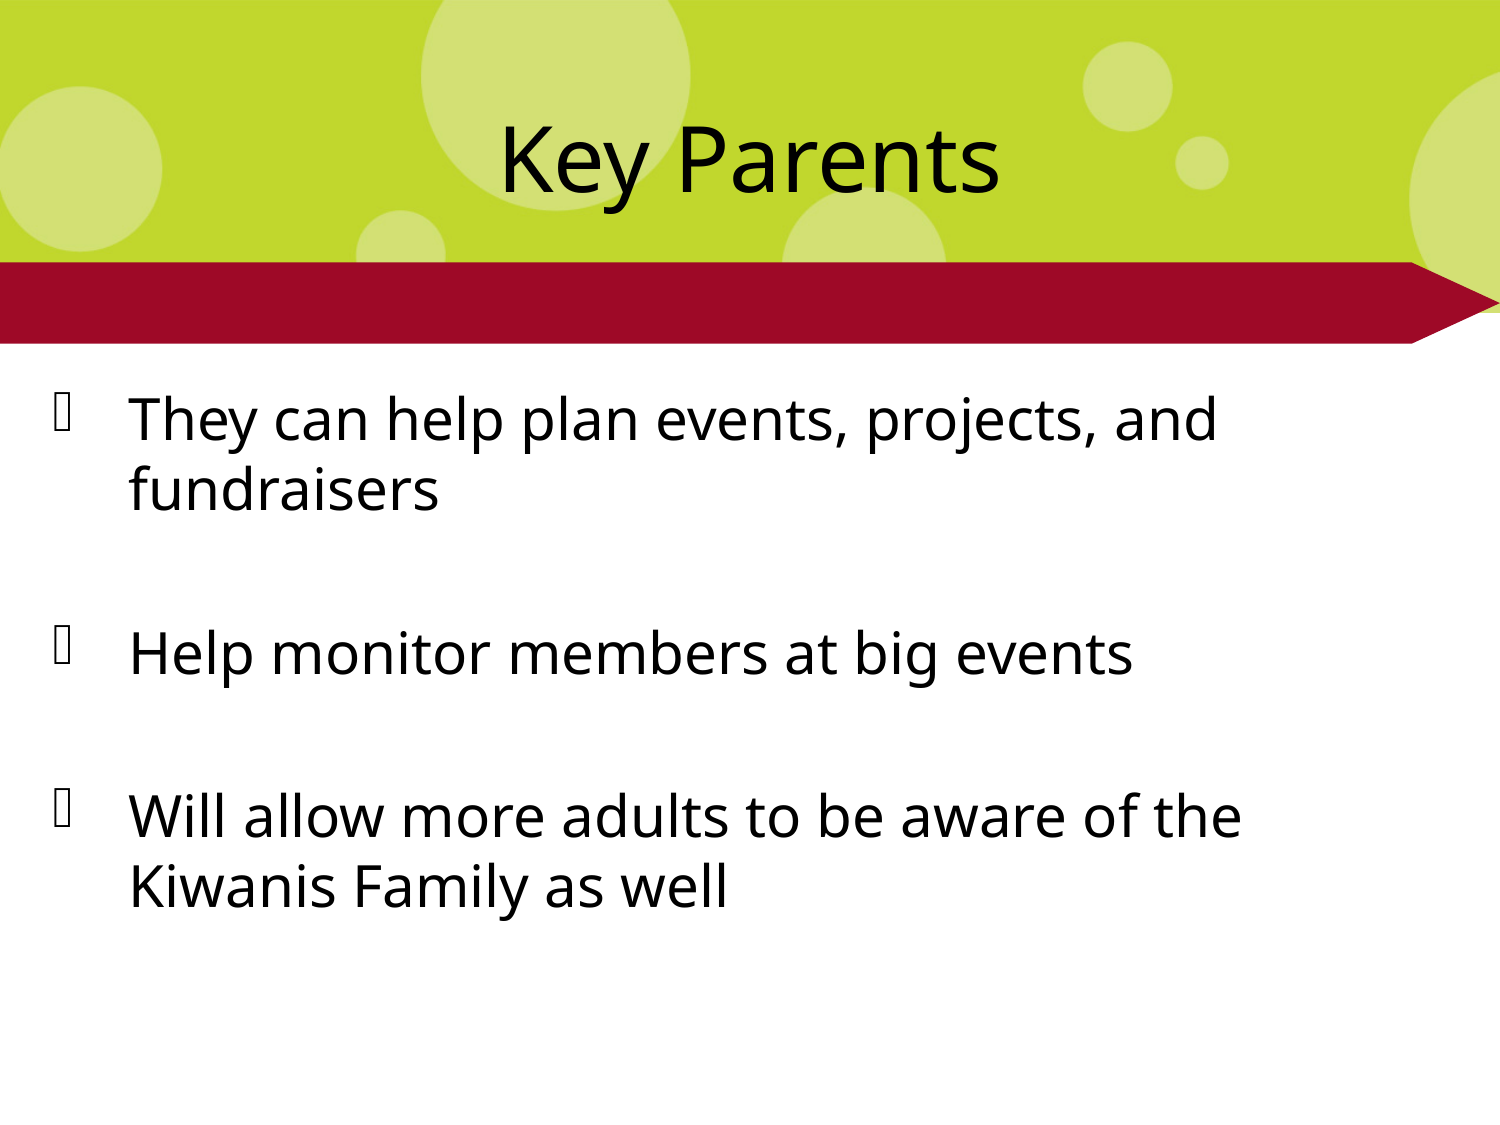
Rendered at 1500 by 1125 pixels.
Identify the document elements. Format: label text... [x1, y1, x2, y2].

picture [0, 0, 1500, 302]
title Key Parents [112, 62, 1388, 251]
picture [1481, 304, 1500, 313]
list They can help plan events, projects, and fundraisers Help monitor members at big events Will allow more adults to be aware of the Kiwanis Family as well [37, 374, 1426, 1088]
